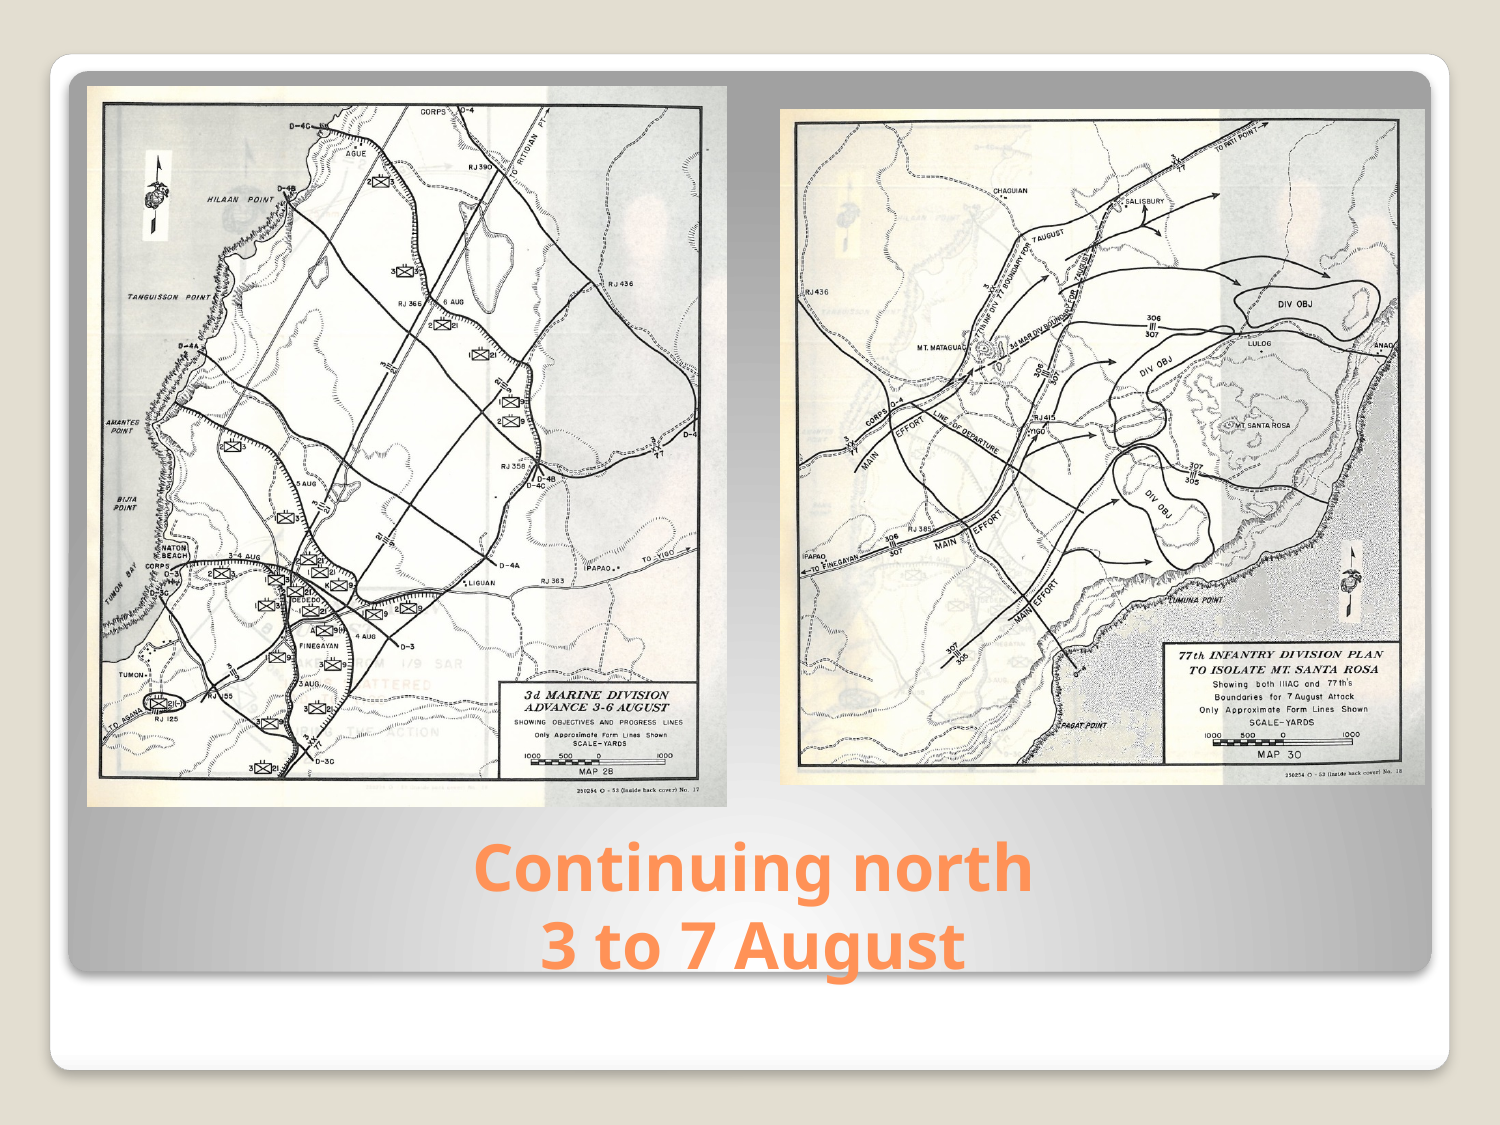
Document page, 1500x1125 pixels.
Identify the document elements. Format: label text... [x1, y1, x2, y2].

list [779, 108, 1426, 785]
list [87, 86, 727, 808]
title Continuing north 3 to 7 August [82, 817, 1425, 991]
